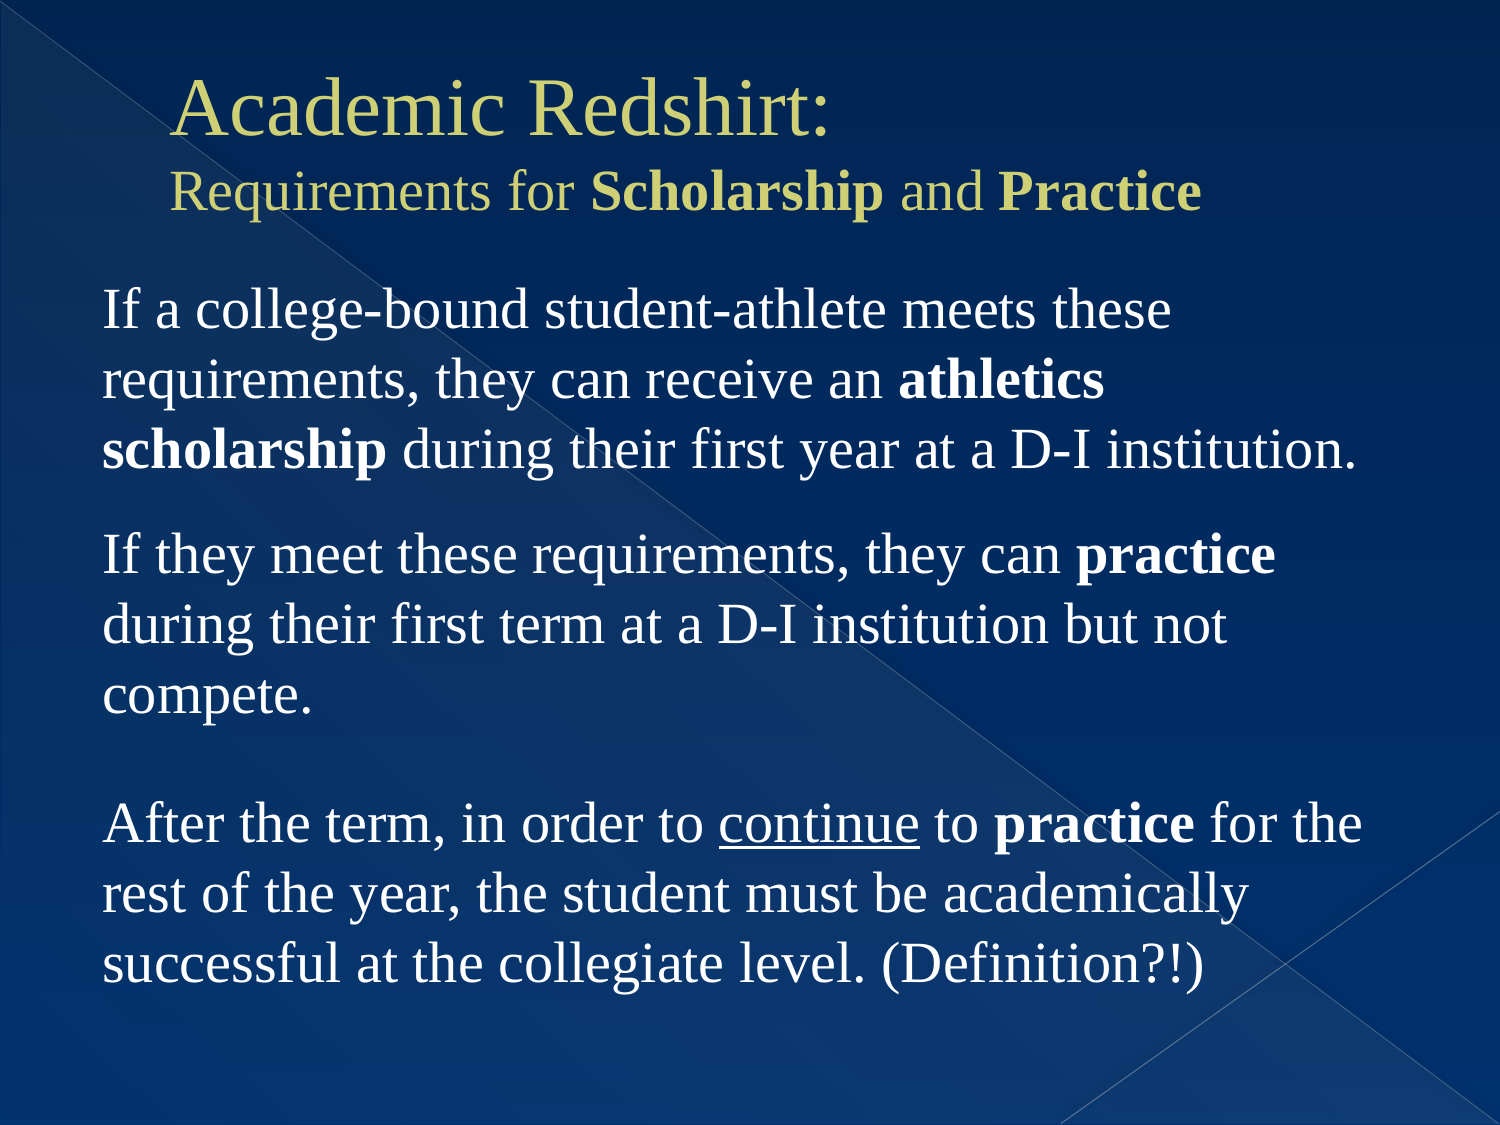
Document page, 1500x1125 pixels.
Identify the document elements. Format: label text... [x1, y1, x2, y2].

title Academic Redshirt: Requirements for Scholarship and Practice [75, 37, 1425, 238]
text_box If a college-bound student-athlete meets these requirements, they can receive an athletics scholarship during their first year at a D-I institution. If they meet these requirements, they can practice during their first term at a D-I institution but not compete. After the term, in order to continue to practice for the rest of the year, the student must be academically successful at the collegiate level. (Definition?!) [87, 262, 1413, 1002]
